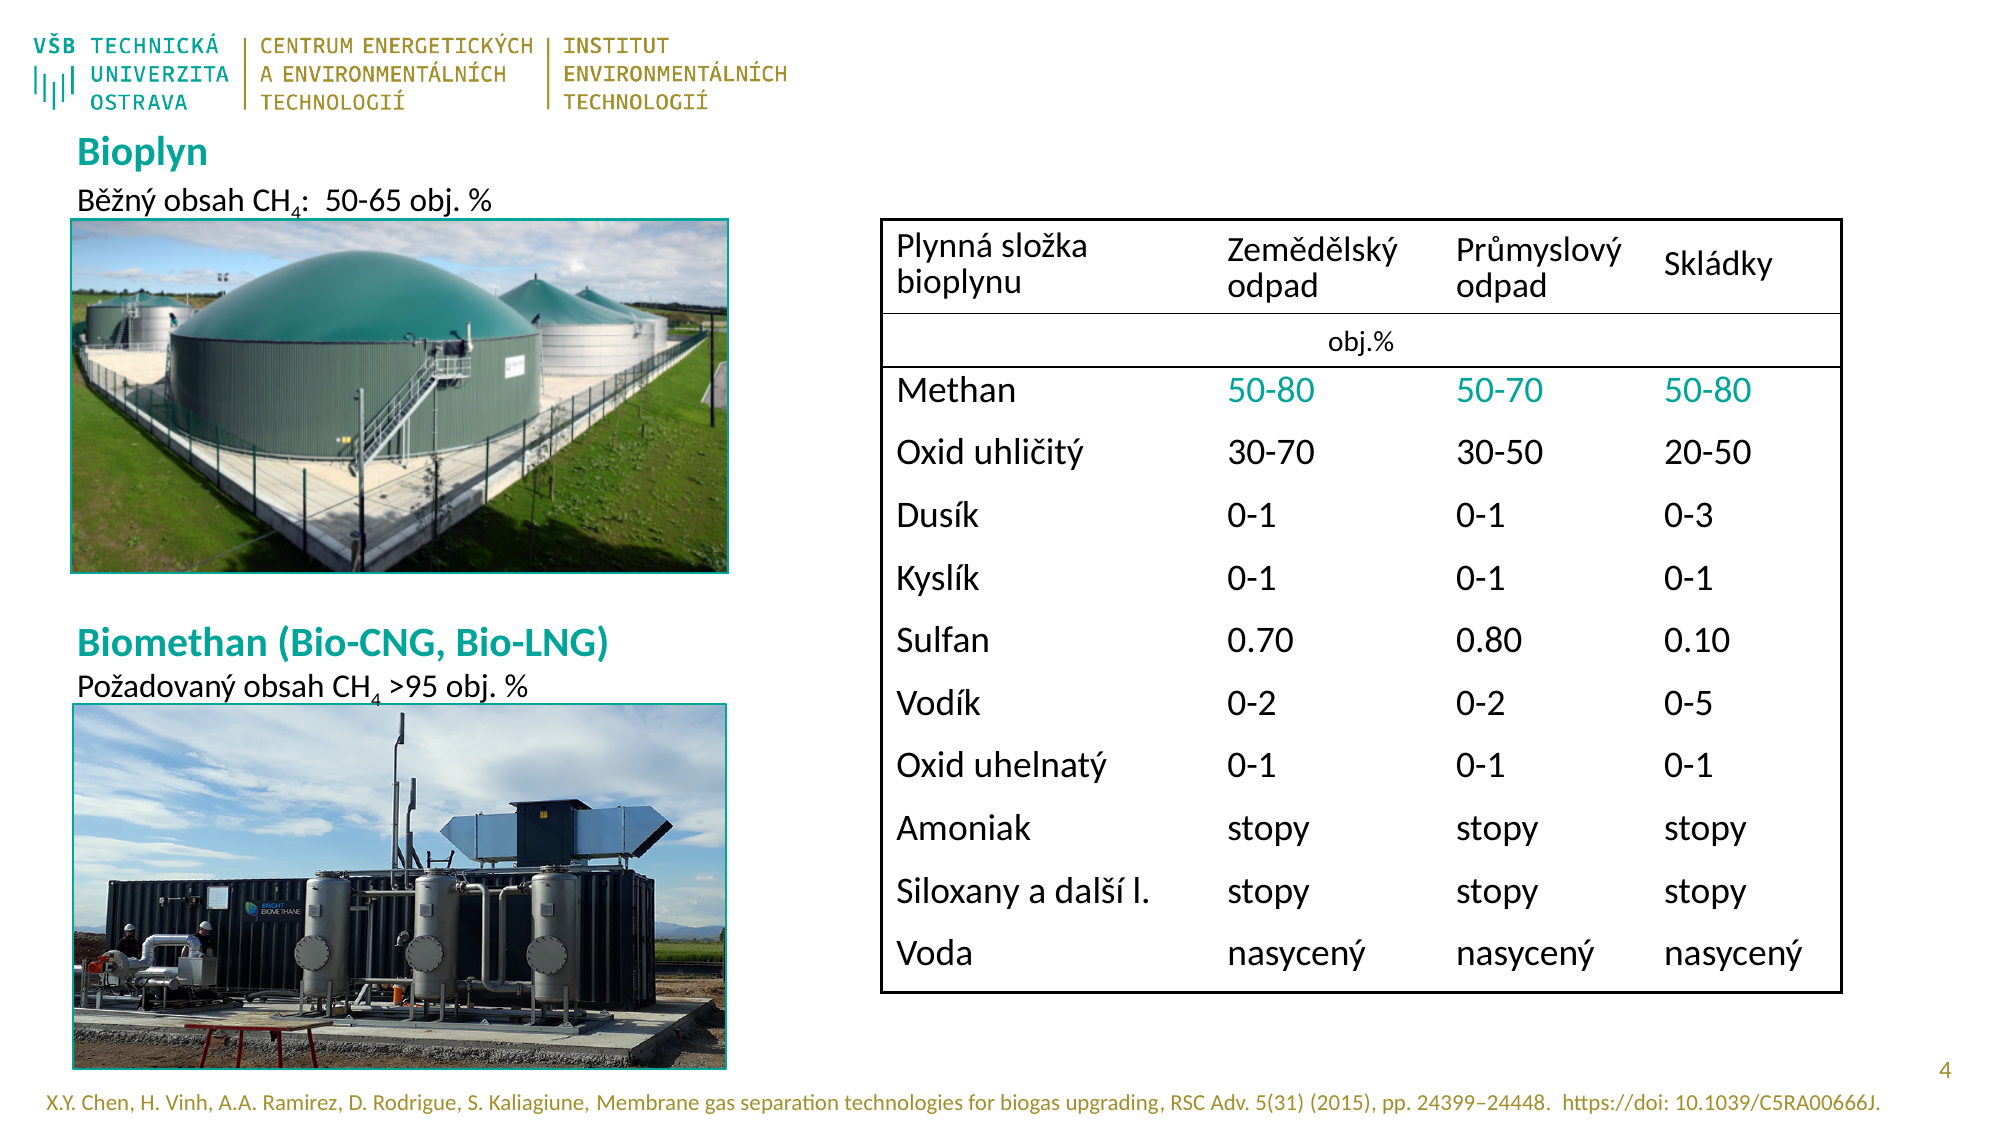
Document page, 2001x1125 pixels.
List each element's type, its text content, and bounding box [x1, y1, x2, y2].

table_cell 0-2 [1212, 680, 1441, 742]
footer X.Y. Chen, H. Vinh, A.A. Ramirez, D. Rodrigue, S. Kaliagiune, Membrane gas separation technologies for biogas upgrading, RSC Adv. 5(31) (2015), pp. 24399–24448. https://doi: 10.1039/C5RA00666J. [31, 767, 1934, 1125]
table_header Plynná složka bioplynu [883, 221, 1212, 313]
table_cell 0-1 [1441, 742, 1649, 767]
table_cell Vodík [883, 680, 1212, 742]
table_header Skládky [1649, 221, 1840, 313]
table_cell Kyslík [883, 554, 1212, 617]
table_cell 20-50 [1649, 429, 1840, 492]
text_box Bioplyn Běžný obsah CH4: 50-65 obj. % [62, 116, 882, 231]
table_cell 0-5 [1649, 680, 1840, 742]
table_cell 0-3 [1649, 492, 1840, 554]
slide_number 3 [1934, 1042, 1967, 1094]
table_header Průmyslový odpad [1441, 221, 1649, 313]
table_cell 0-1 [1212, 554, 1441, 617]
table_cell 0-1 [1649, 742, 1840, 767]
table_cell 0-1 [1649, 554, 1840, 617]
table_cell 30-50 [1441, 429, 1649, 492]
table_cell 0.70 [1212, 617, 1441, 680]
table_cell Sulfan [883, 617, 1212, 680]
picture [74, 704, 726, 1069]
table_cell Dusík [883, 492, 1212, 554]
table_cell obj.% [883, 314, 1840, 366]
text_box Biomethan (Bio-CNG, Bio-LNG) Požadovaný obsah CH4 ˃95 obj. % [62, 607, 882, 763]
table_header Zemědělský odpad [1212, 221, 1441, 313]
picture [72, 220, 728, 572]
table_cell 50-70 [1441, 368, 1649, 429]
table_cell Oxid uhelnatý [883, 742, 1212, 767]
table_cell 50-80 [1212, 368, 1441, 429]
table_cell 0-1 [1212, 742, 1441, 767]
picture [33, 32, 786, 110]
table_cell 0-1 [1441, 554, 1649, 617]
table_cell 0.80 [1441, 617, 1649, 680]
table_cell 0-2 [1441, 680, 1649, 742]
table_cell 0-1 [1212, 492, 1441, 554]
table_cell Methan [883, 368, 1212, 429]
table_cell Oxid uhličitý [883, 429, 1212, 492]
table_cell 50-80 [1649, 368, 1840, 429]
table_cell 0-1 [1441, 492, 1649, 554]
table_cell 0.10 [1649, 617, 1840, 680]
table_cell 30-70 [1212, 429, 1441, 492]
